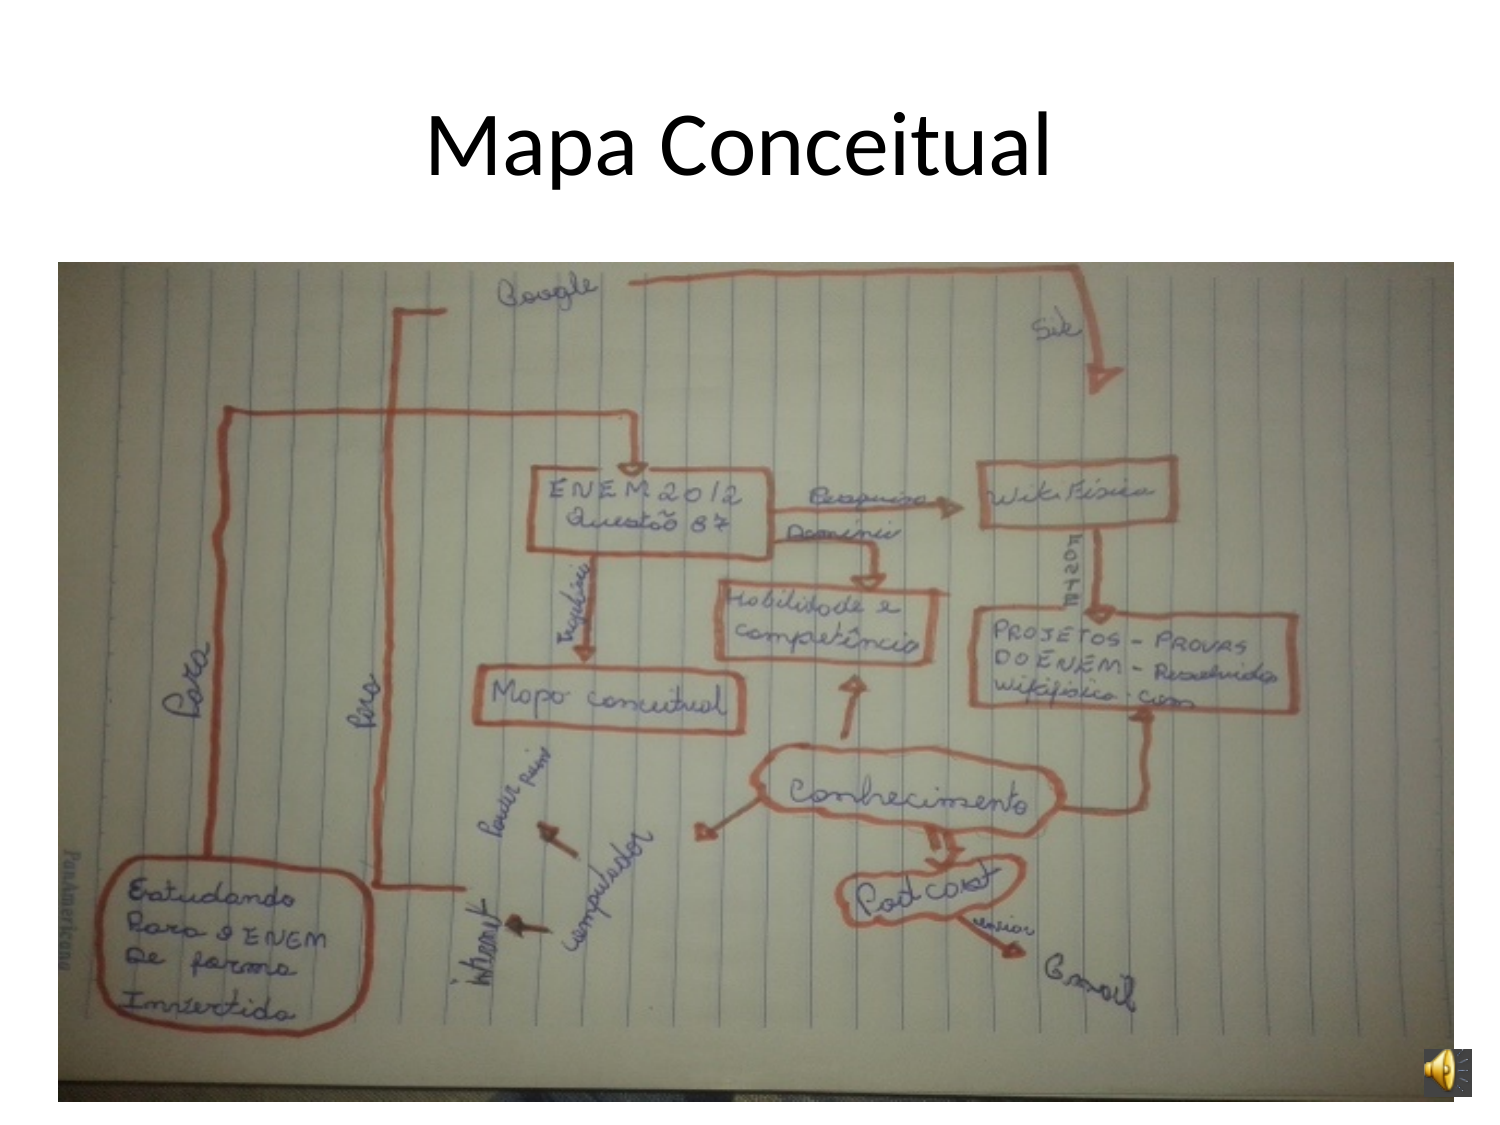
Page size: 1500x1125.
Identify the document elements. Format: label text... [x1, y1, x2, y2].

title Mapa Conceitual [75, 45, 1425, 233]
picture [1422, 1047, 1474, 1099]
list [58, 262, 1454, 1102]
